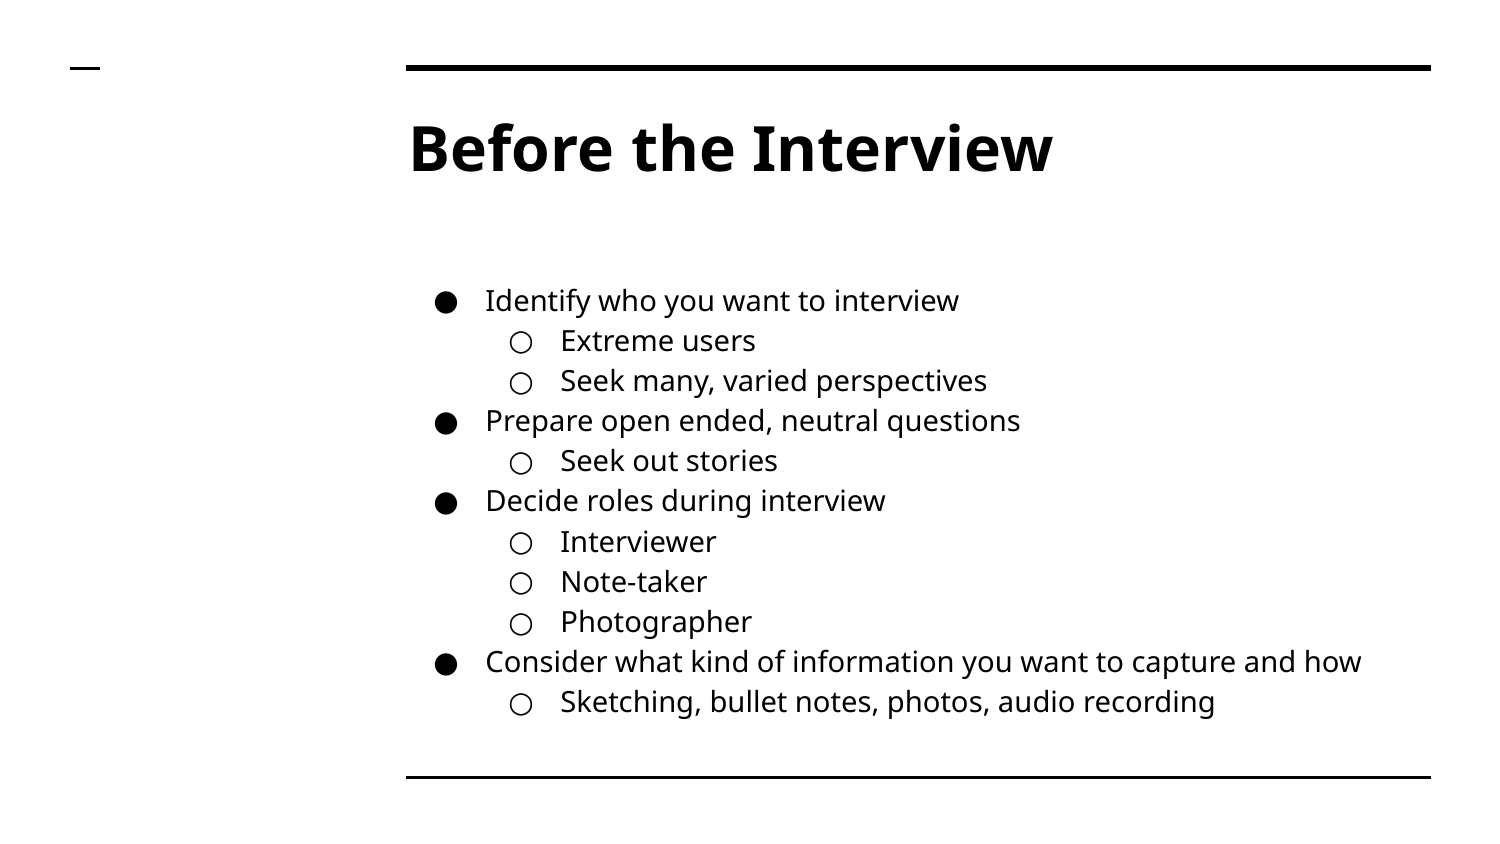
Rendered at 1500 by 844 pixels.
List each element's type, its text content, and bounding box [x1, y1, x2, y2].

title Before the Interview [393, 94, 1431, 199]
list Identify who you want to interview Extreme users Seek many, varied perspectives Prepare open ended, neutral questions Seek out stories Decide roles during interview Interviewer Note-taker Photographer Consider what kind of information you want to capture and how Sketching, bullet notes, photos, audio recording [395, 261, 1433, 755]
